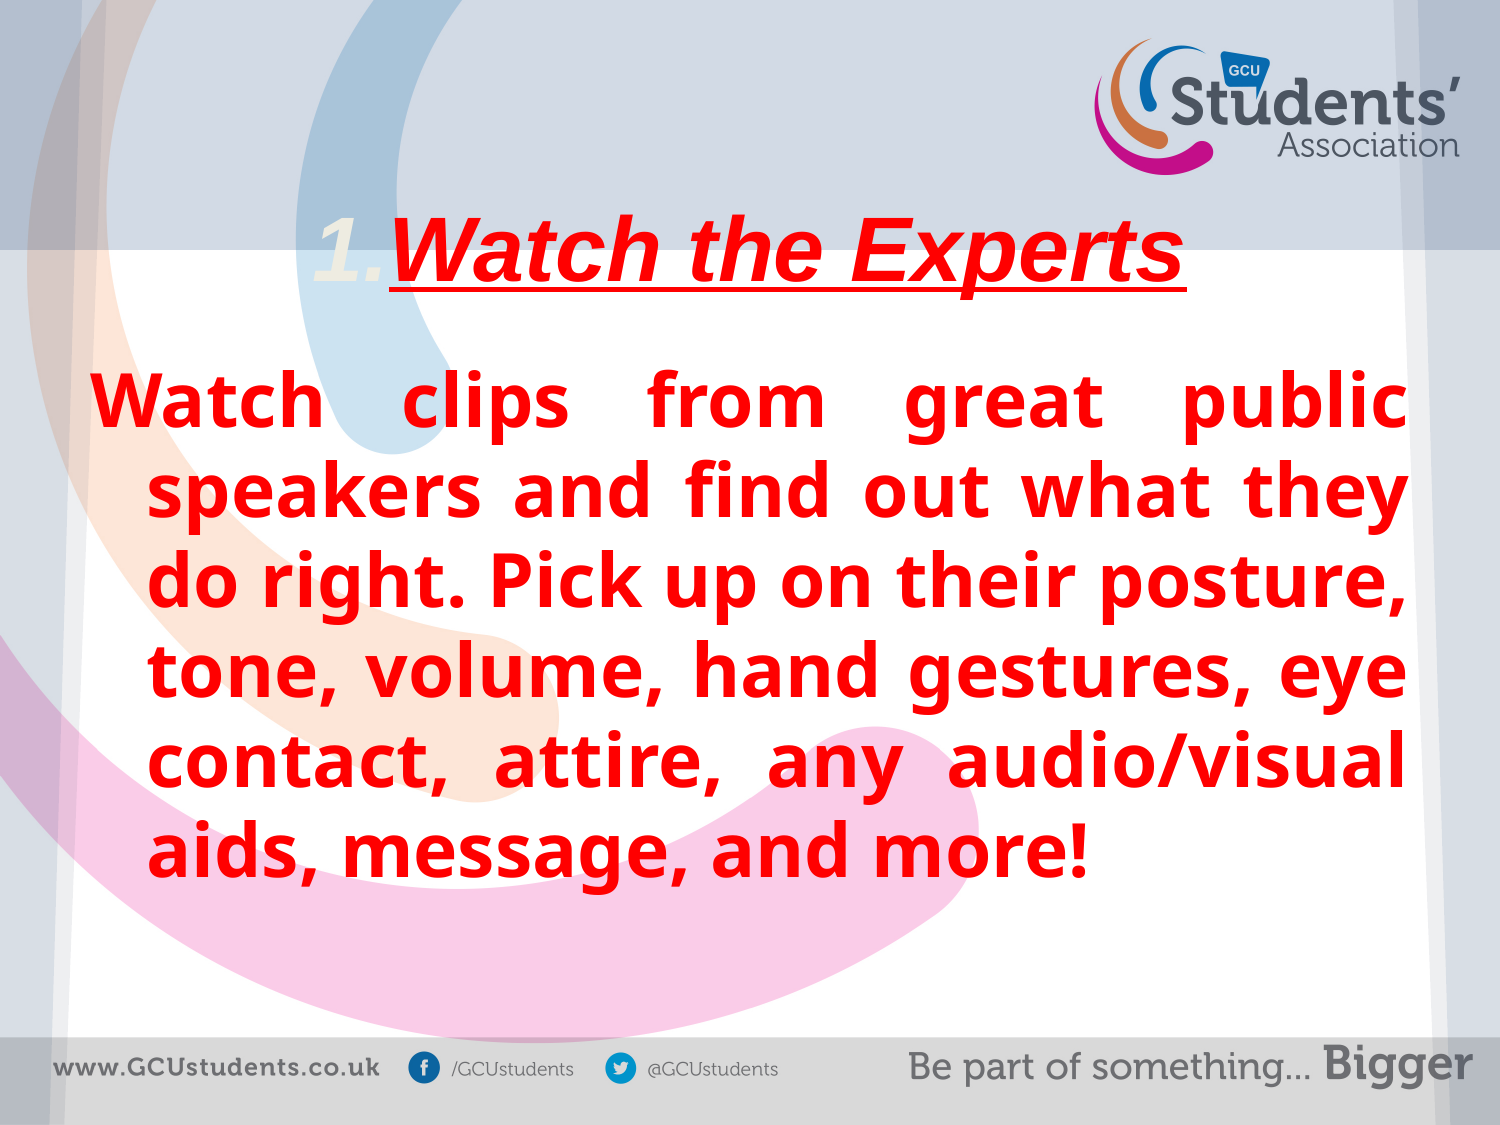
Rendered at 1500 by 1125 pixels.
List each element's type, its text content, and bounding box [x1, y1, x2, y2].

list Watch clips from great public speakers and find out what they do right. Pick up on their posture, tone, volume, hand gestures, eye contact, attire, any audio/visual aids, message, and more! [75, 337, 1425, 1035]
picture [0, 0, 1500, 1125]
title Watch the Experts [75, 174, 1425, 315]
